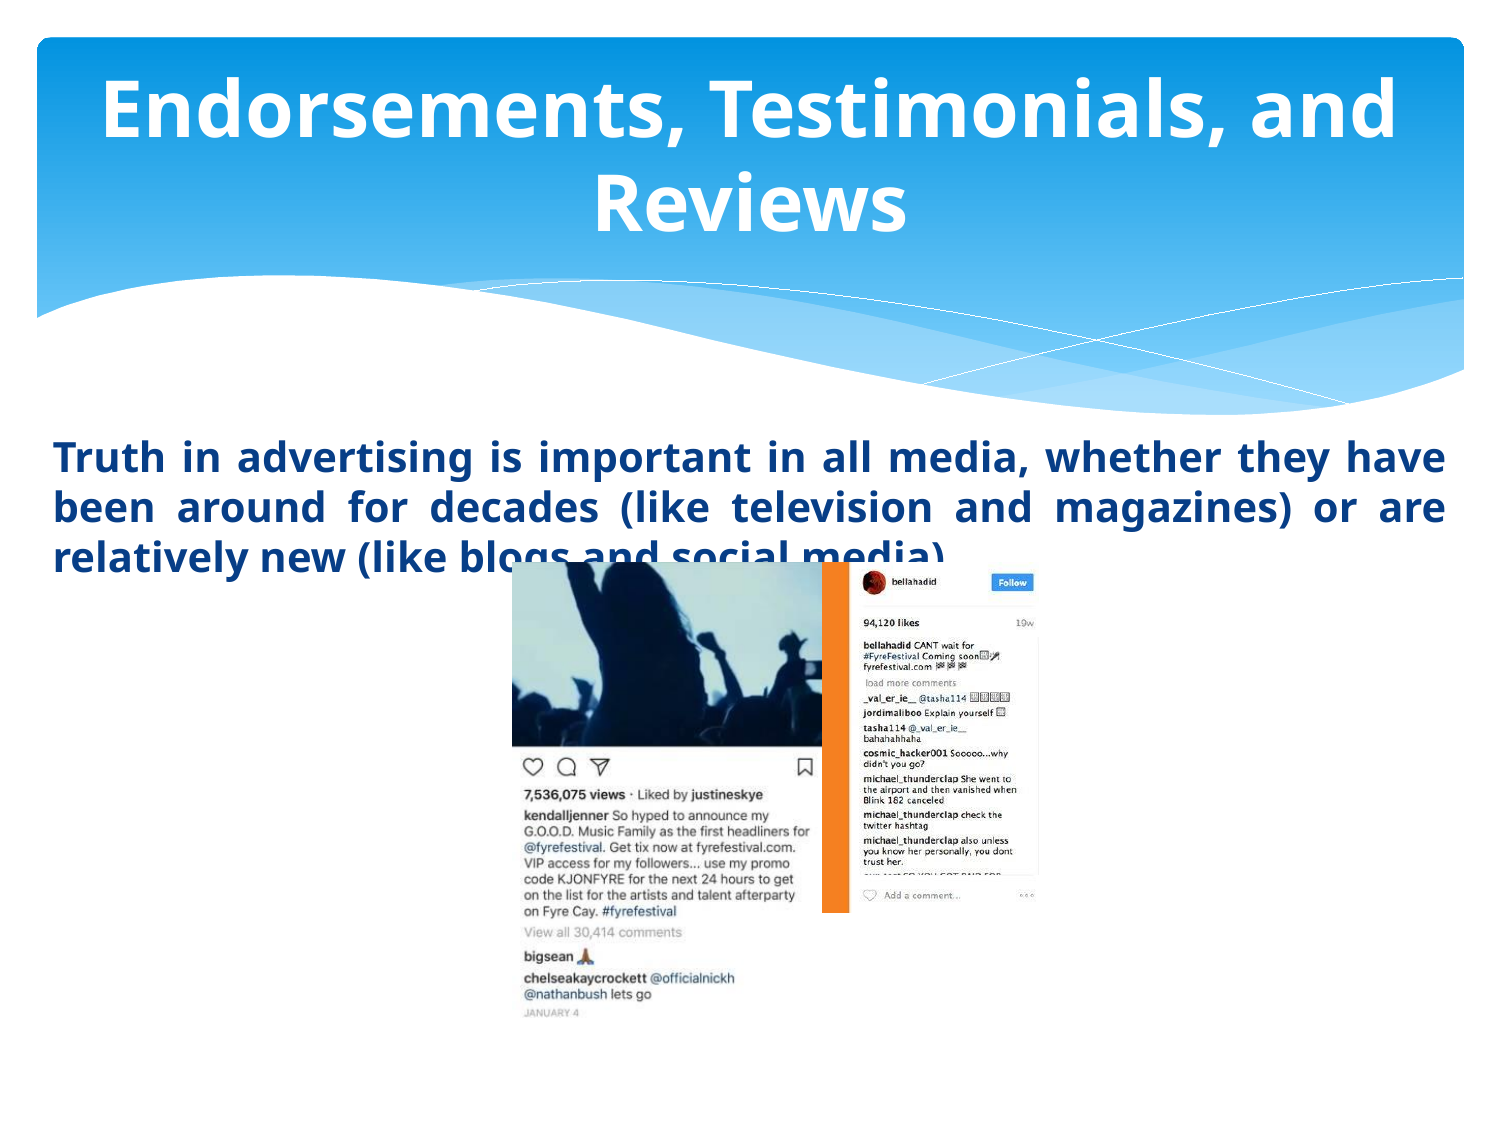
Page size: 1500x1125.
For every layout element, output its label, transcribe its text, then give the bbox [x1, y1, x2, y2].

title Endorsements, Testimonials, and Reviews [75, 50, 1425, 256]
picture [512, 562, 1039, 1022]
list Truth in advertising is important in all media, whether they have been around for decades (like television and magazines) or are relatively new (like blogs and social media). [37, 422, 1463, 1048]
